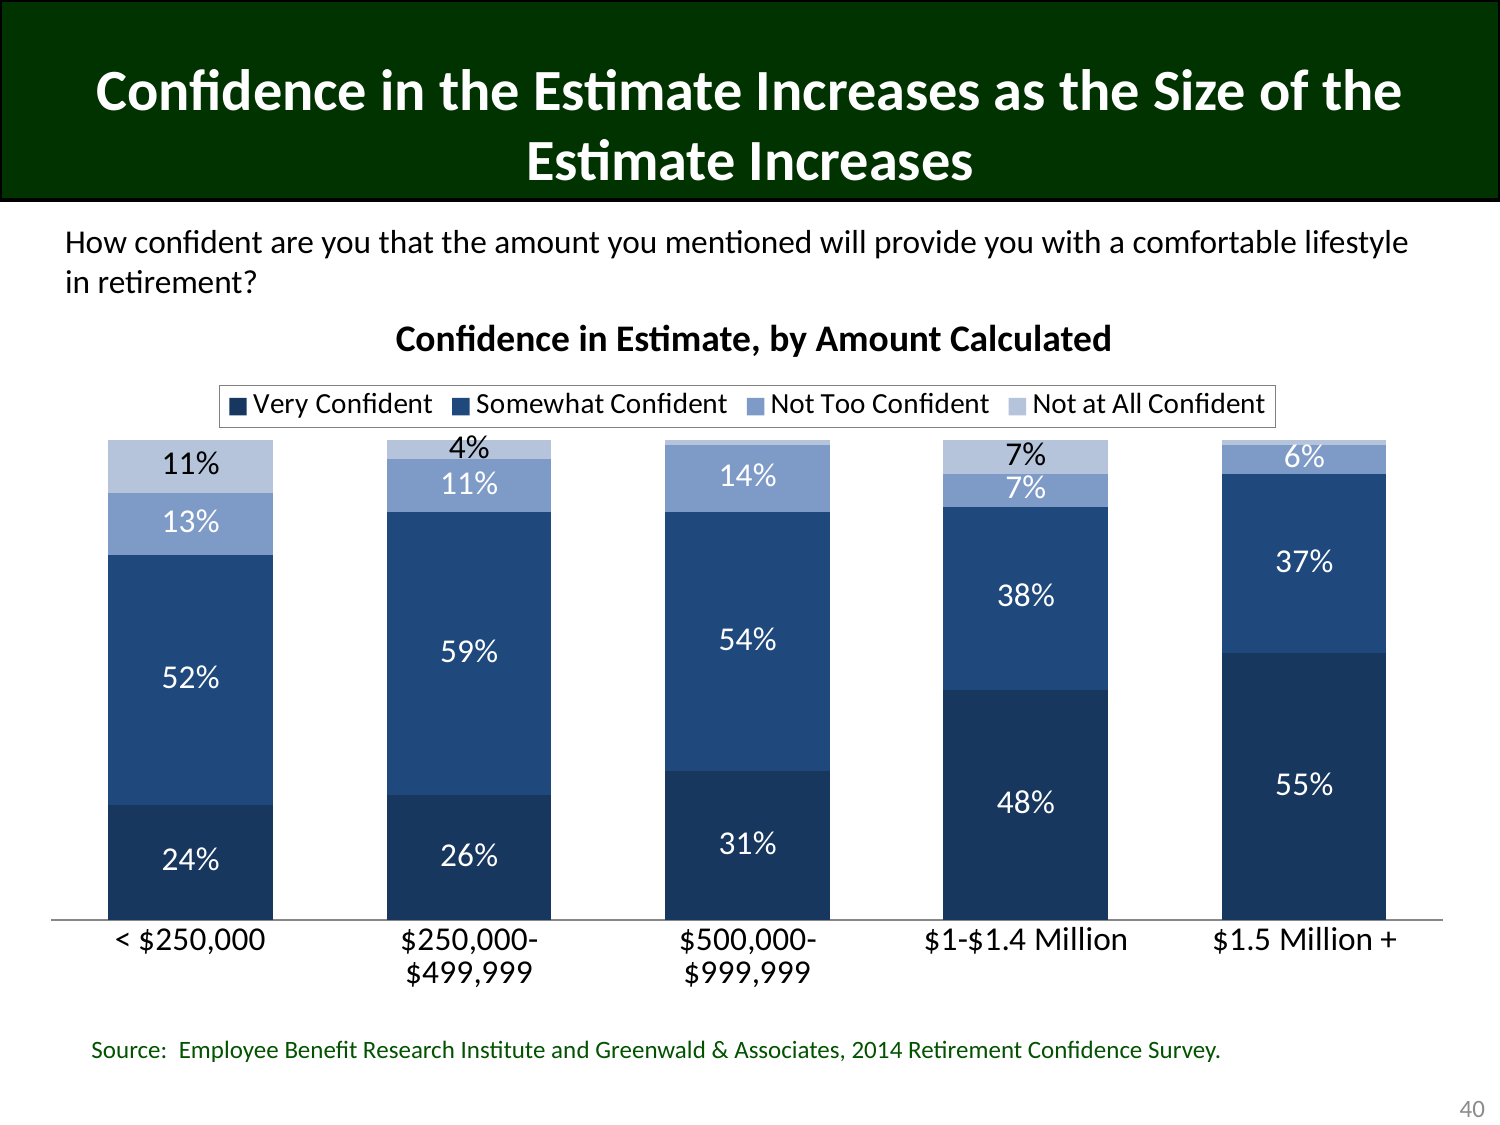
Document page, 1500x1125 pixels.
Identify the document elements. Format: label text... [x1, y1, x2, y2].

title Confidence in the Estimate Increases as the Size of the Estimate Increases [75, 45, 1425, 200]
text_box Source: Employee Benefit Research Institute and Greenwald & Associates, 2014 Retirement Confidence Survey. [76, 1025, 1239, 1071]
chart [22, 374, 1473, 1005]
list How confident are you that the amount you mentioned will provide you with a comfortable lifestyle in retirement? [50, 212, 1450, 325]
text_box Confidence in Estimate, by Amount Calculated [367, 306, 1141, 367]
slide_number 40 [1149, 1090, 1500, 1125]
